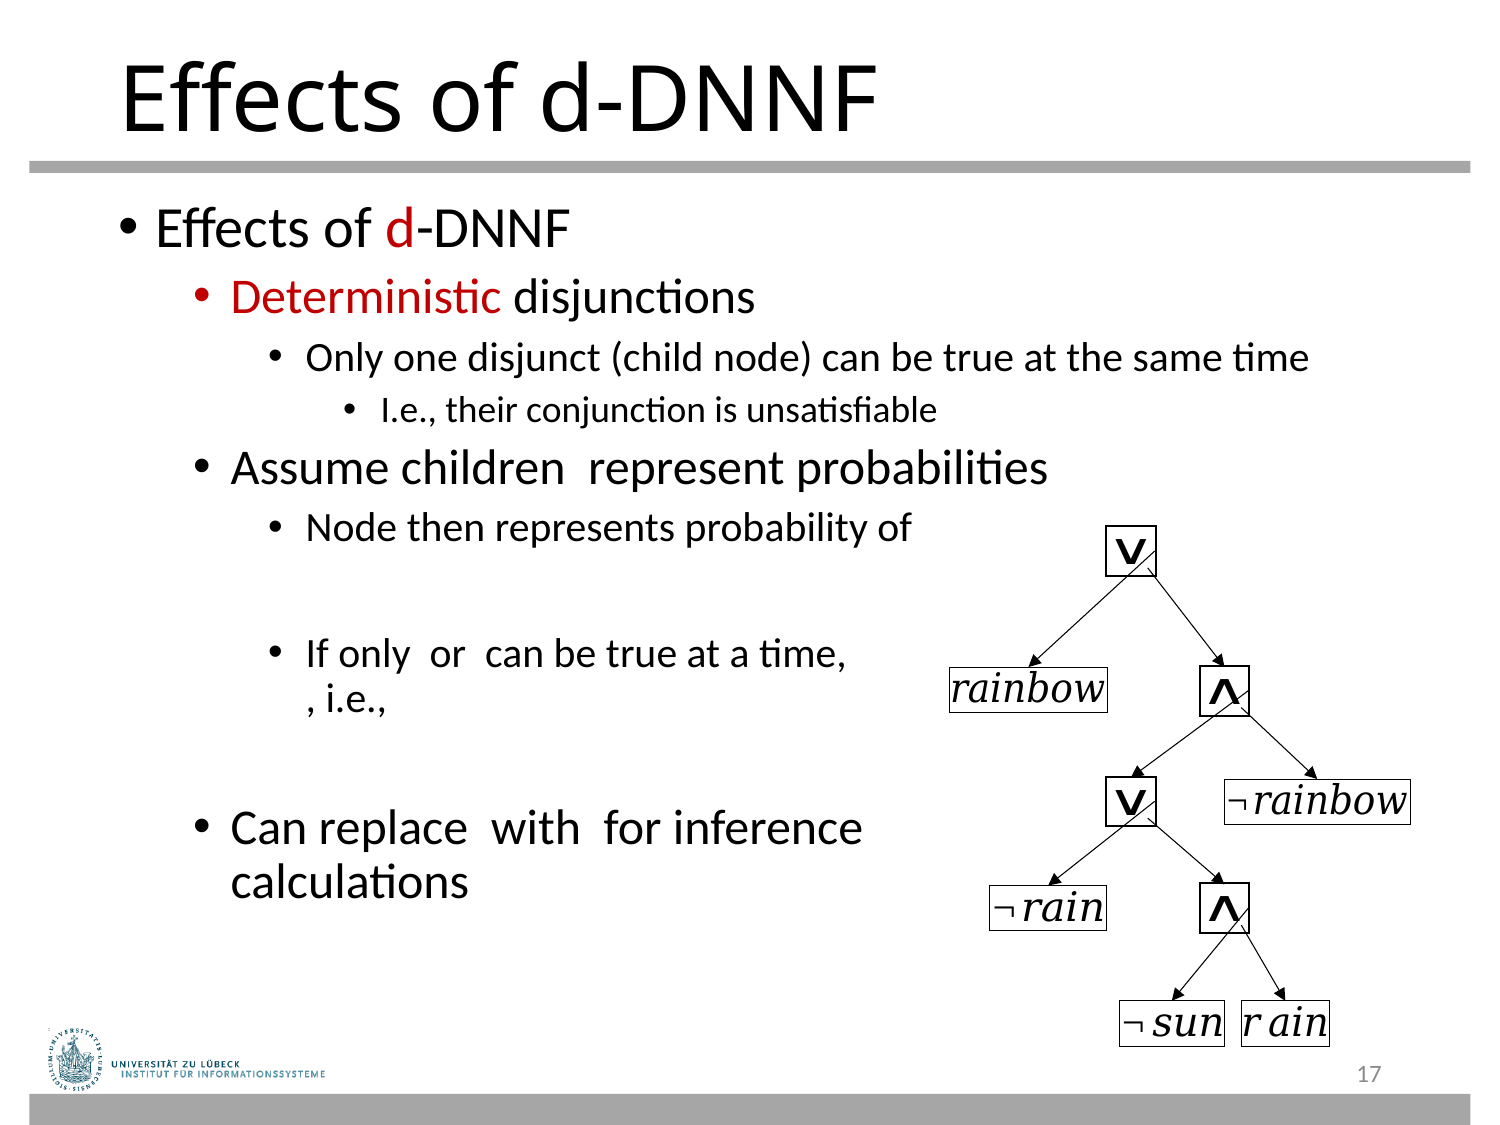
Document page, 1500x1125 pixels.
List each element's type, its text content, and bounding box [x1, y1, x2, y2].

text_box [1241, 707, 1318, 780]
title Effects of d-DNNF [103, 42, 1397, 161]
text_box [1048, 818, 1115, 886]
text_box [1147, 567, 1225, 667]
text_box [1147, 818, 1225, 885]
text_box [1130, 707, 1208, 778]
slide_number 17 [1059, 1042, 1397, 1103]
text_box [1241, 925, 1286, 1001]
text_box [1171, 925, 1208, 1001]
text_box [1028, 567, 1115, 667]
